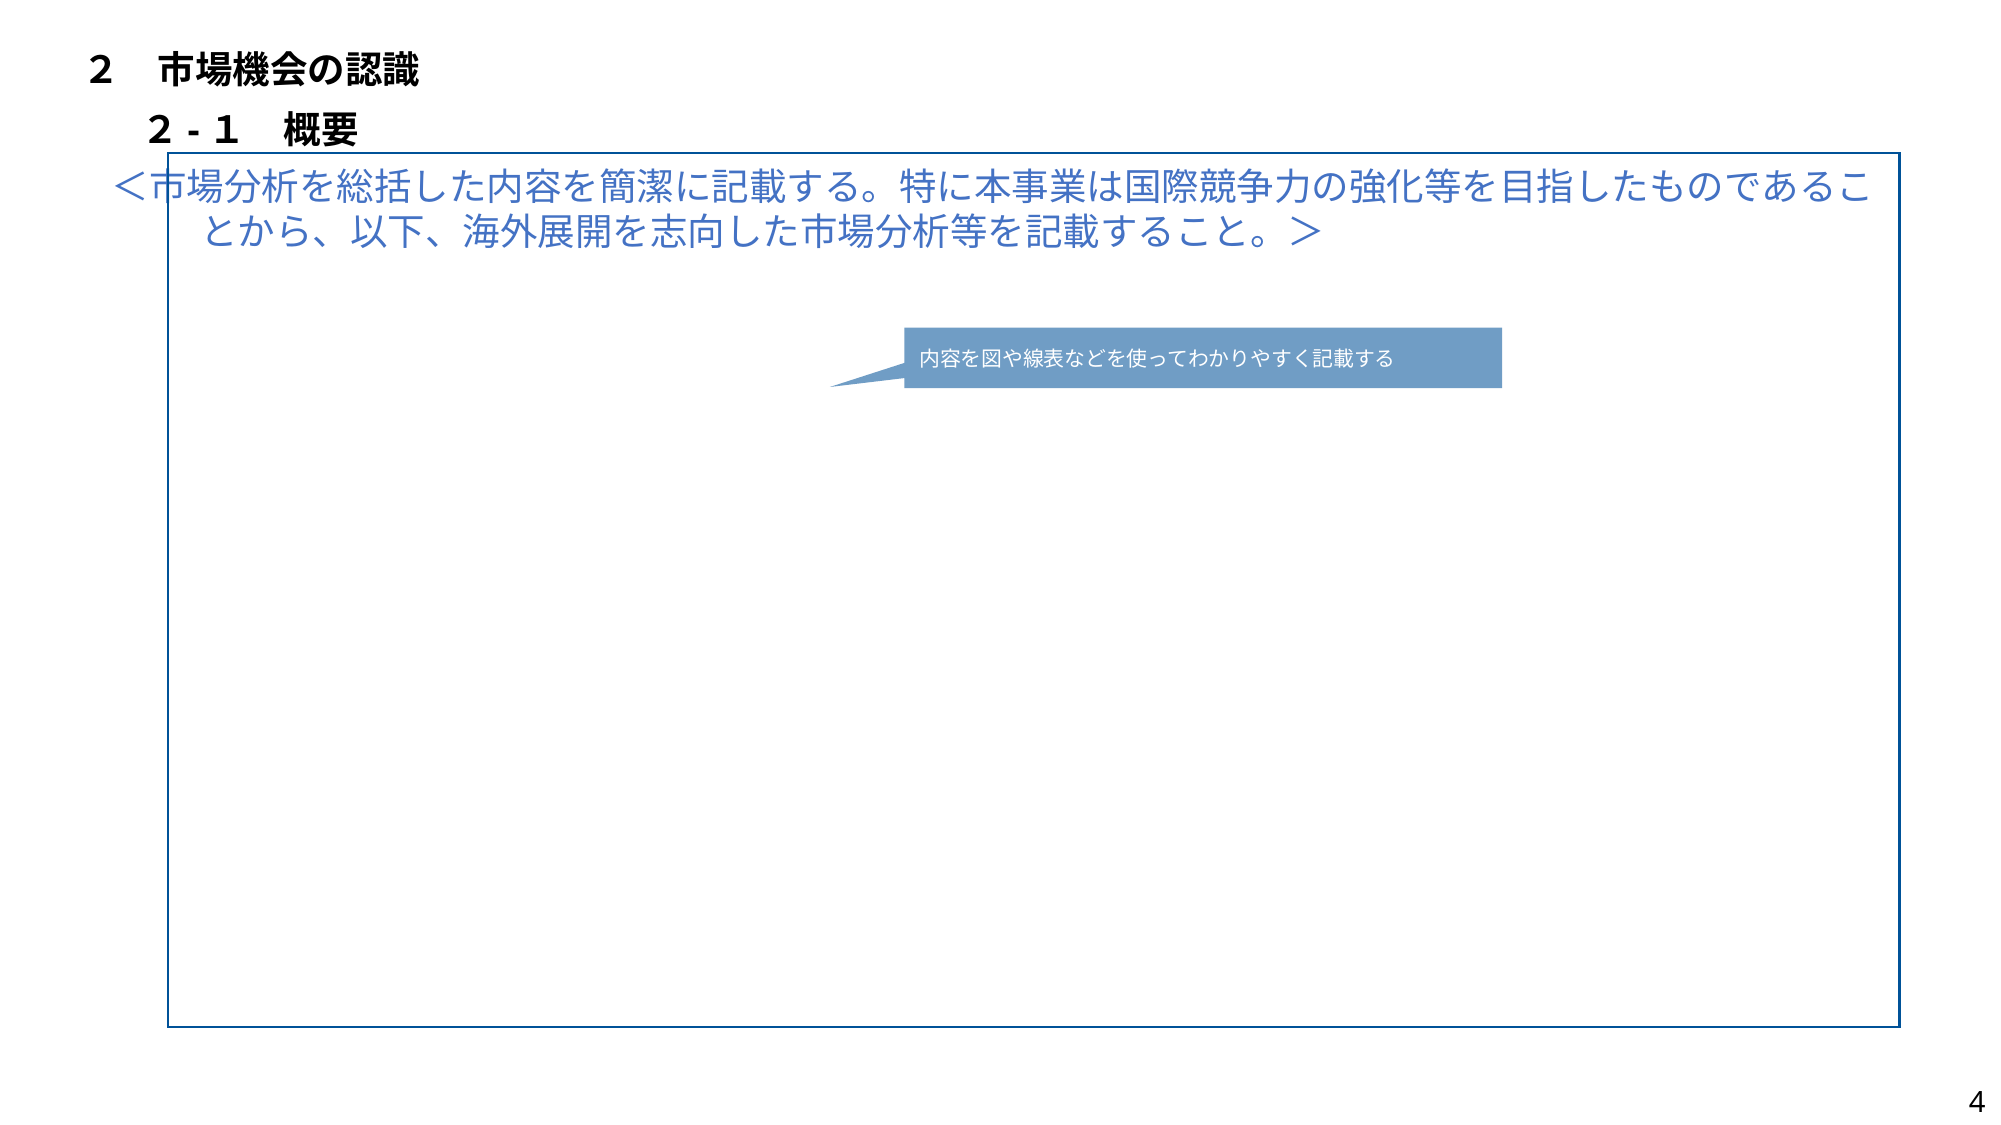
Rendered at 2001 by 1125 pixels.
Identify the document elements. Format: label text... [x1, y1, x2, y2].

title ２ 市場機会の認識 [67, 38, 1793, 105]
text_box [167, 152, 1901, 1028]
text_box ２-１ 概要 ＜市場分析を総括した内容を簡潔に記載する。特に本事業は国際競争力の強化等を目指したものであることから、以下、海外展開を志向した市場分析等を記載すること。＞ [67, 98, 1900, 261]
